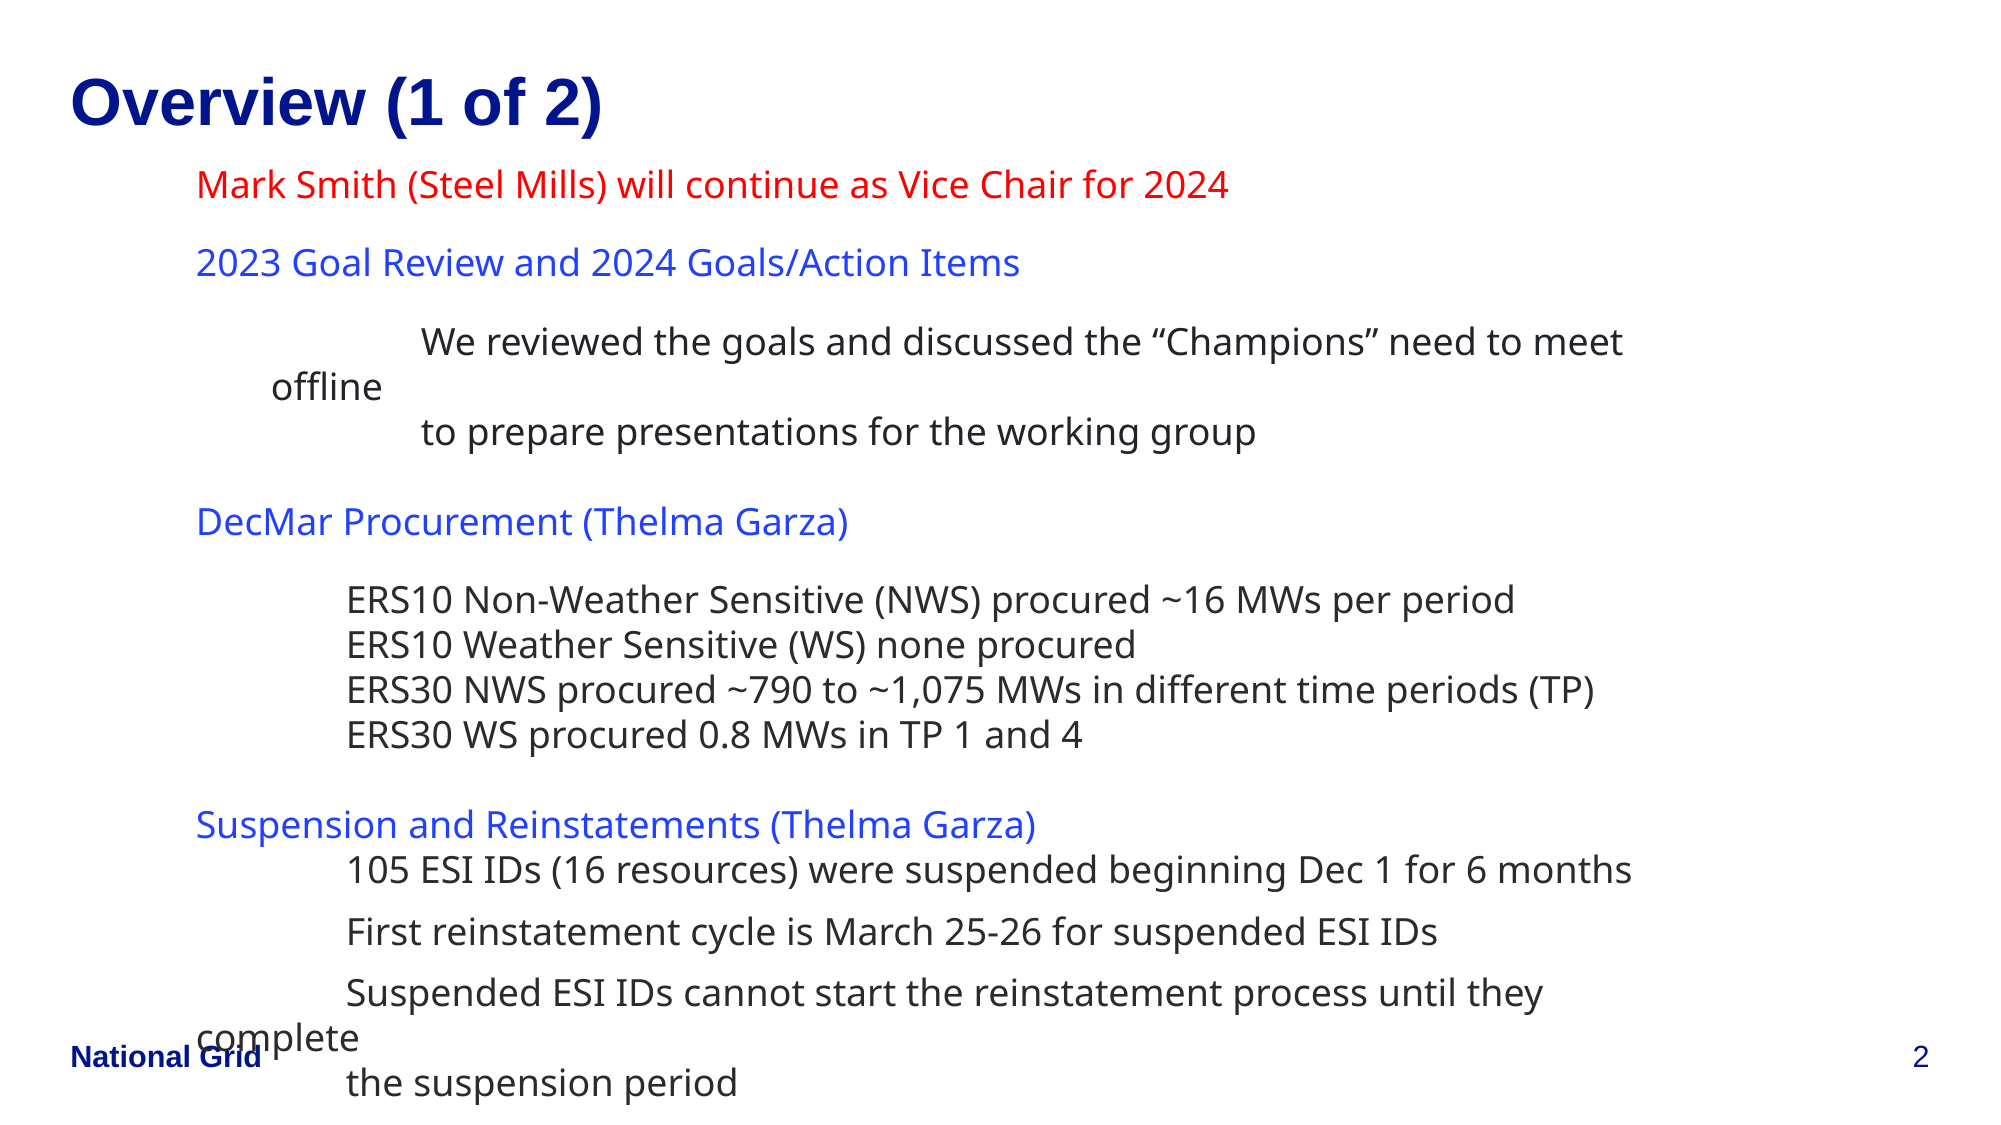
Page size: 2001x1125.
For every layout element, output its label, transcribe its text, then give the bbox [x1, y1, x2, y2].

list Mark Smith (Steel Mills) will continue as Vice Chair for 2024 2023 Goal Review and 2024 Goals/Action Items We reviewed the goals and discussed the “Champions” need to meet offline to prepare presentations for the working group DecMar Procurement (Thelma Garza) ERS10 Non-Weather Sensitive (NWS) procured ~16 MWs per period ERS10 Weather Sensitive (WS) none procured ERS30 NWS procured ~790 to ~1,075 MWs in different time periods (TP) ERS30 WS procured 0.8 MWs in TP 1 and 4 Suspension and Reinstatements (Thelma Garza) 105 ESI IDs (16 resources) were suspended beginning Dec 1 for 6 months First reinstatement cycle is March 25-26 for suspended ESI IDs Suspended ESI IDs cannot start the reinstatement process until they complete the suspension period Reinstatements will not be done off cycle [195, 161, 1706, 1125]
title Overview (1 of 2) [70, 58, 1930, 153]
